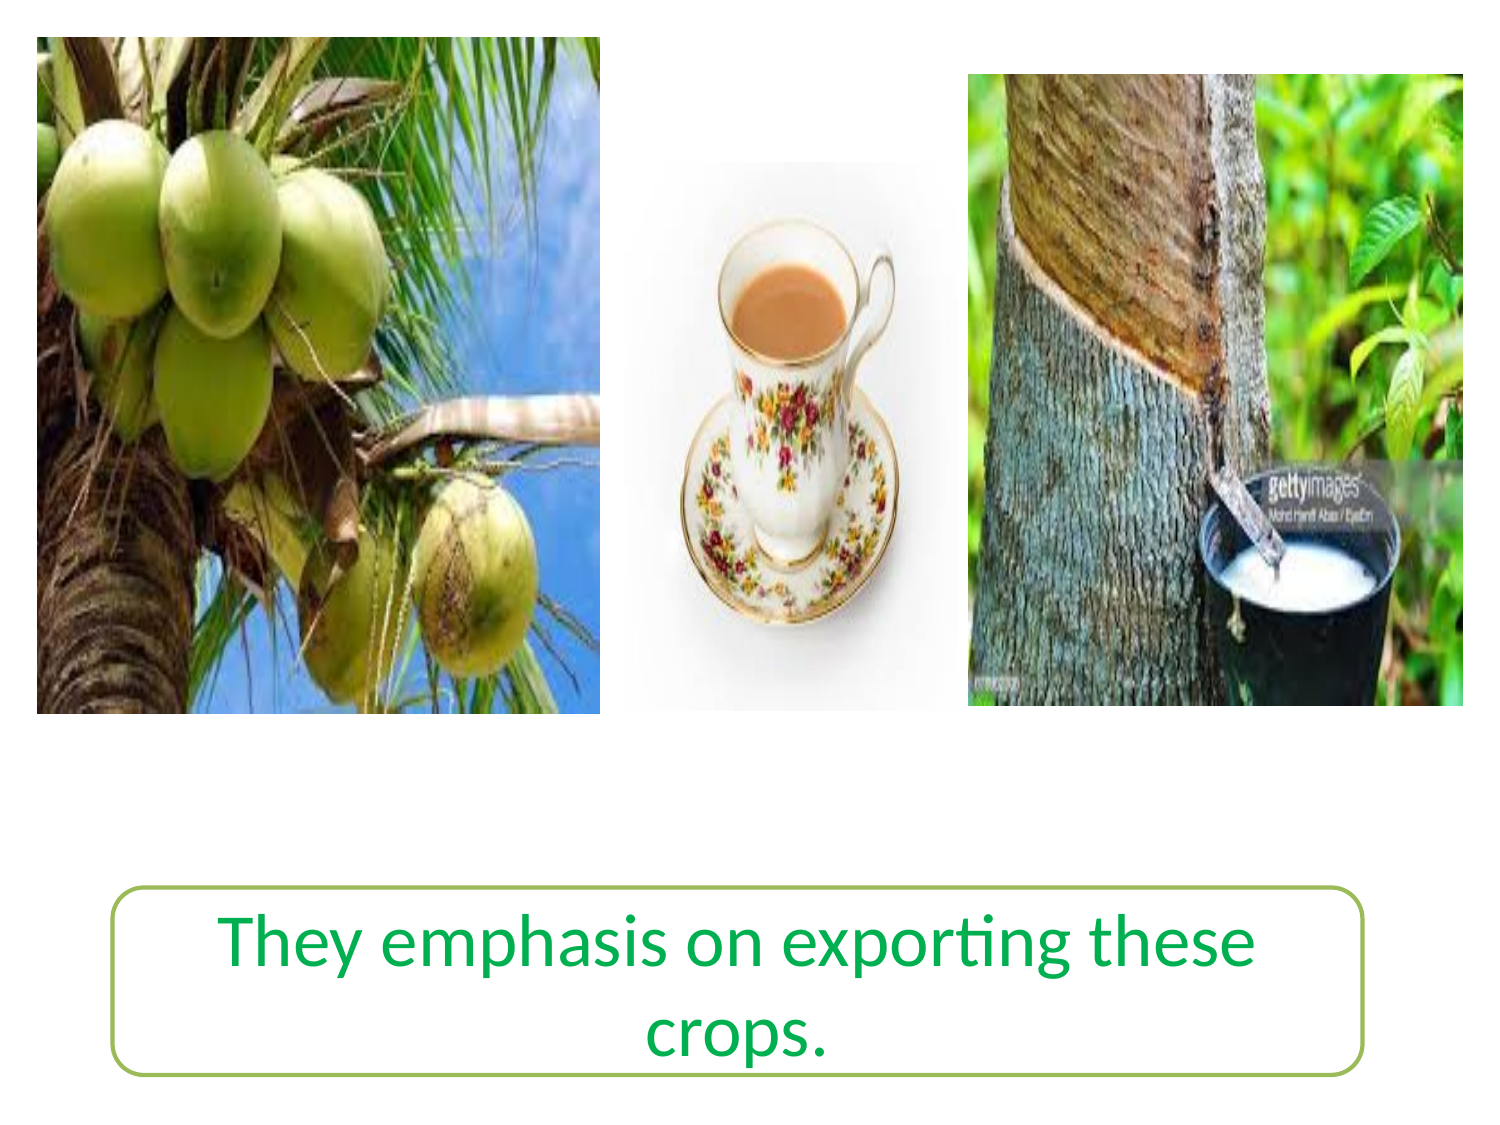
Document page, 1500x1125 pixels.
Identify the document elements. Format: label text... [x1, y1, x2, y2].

text_box They emphasis on exporting these crops. [110, 885, 1365, 1078]
picture [968, 74, 1463, 706]
picture [624, 162, 958, 712]
picture [37, 37, 601, 715]
